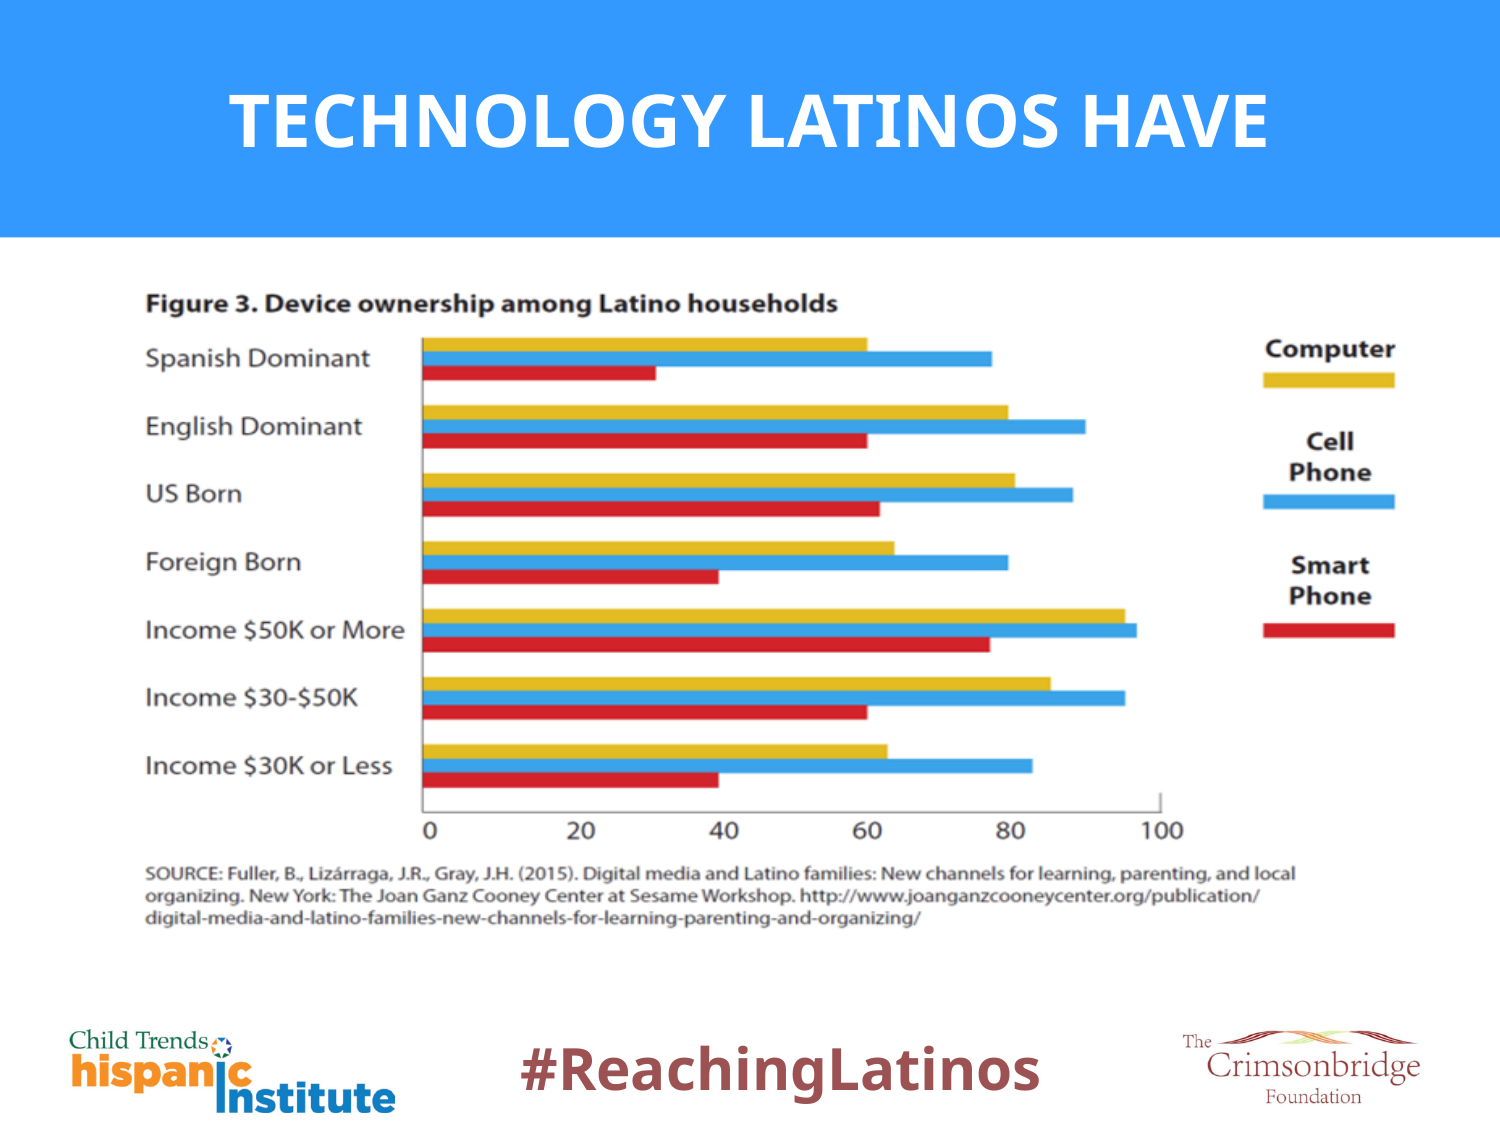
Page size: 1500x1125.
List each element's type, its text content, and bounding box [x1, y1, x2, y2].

picture [69, 1029, 395, 1113]
title Technology Latinos have [0, 0, 1500, 238]
picture [1175, 1026, 1423, 1110]
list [124, 274, 1426, 938]
